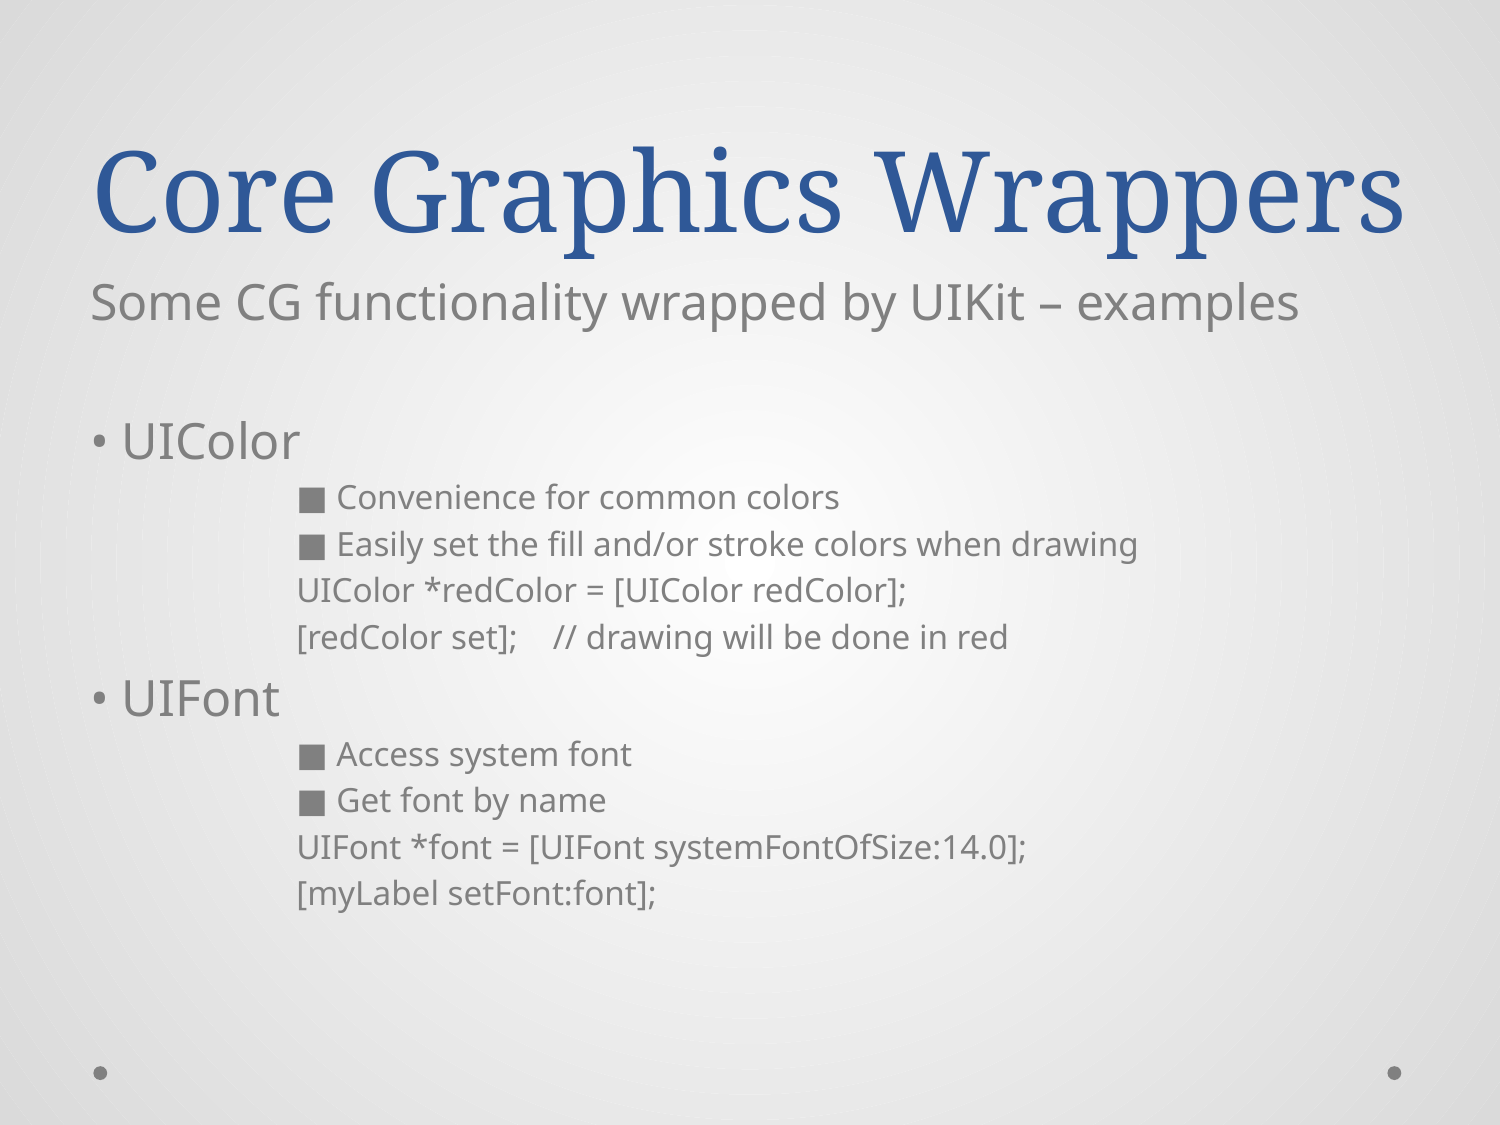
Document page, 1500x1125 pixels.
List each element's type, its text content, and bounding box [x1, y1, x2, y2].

title Core Graphics Wrappers [75, 0, 1425, 262]
list Some CG functionality wrapped by UIKit – examples • UIColor ■ Convenience for common colors ■ Easily set the fill and/or stroke colors when drawing UIColor *redColor = [UIColor redColor]; [redColor set]; // drawing will be done in red • UIFont ■ Access system font ■ Get font by name UIFont *font = [UIFont systemFontOfSize:14.0]; [myLabel setFont:font]; [75, 262, 1425, 1005]
